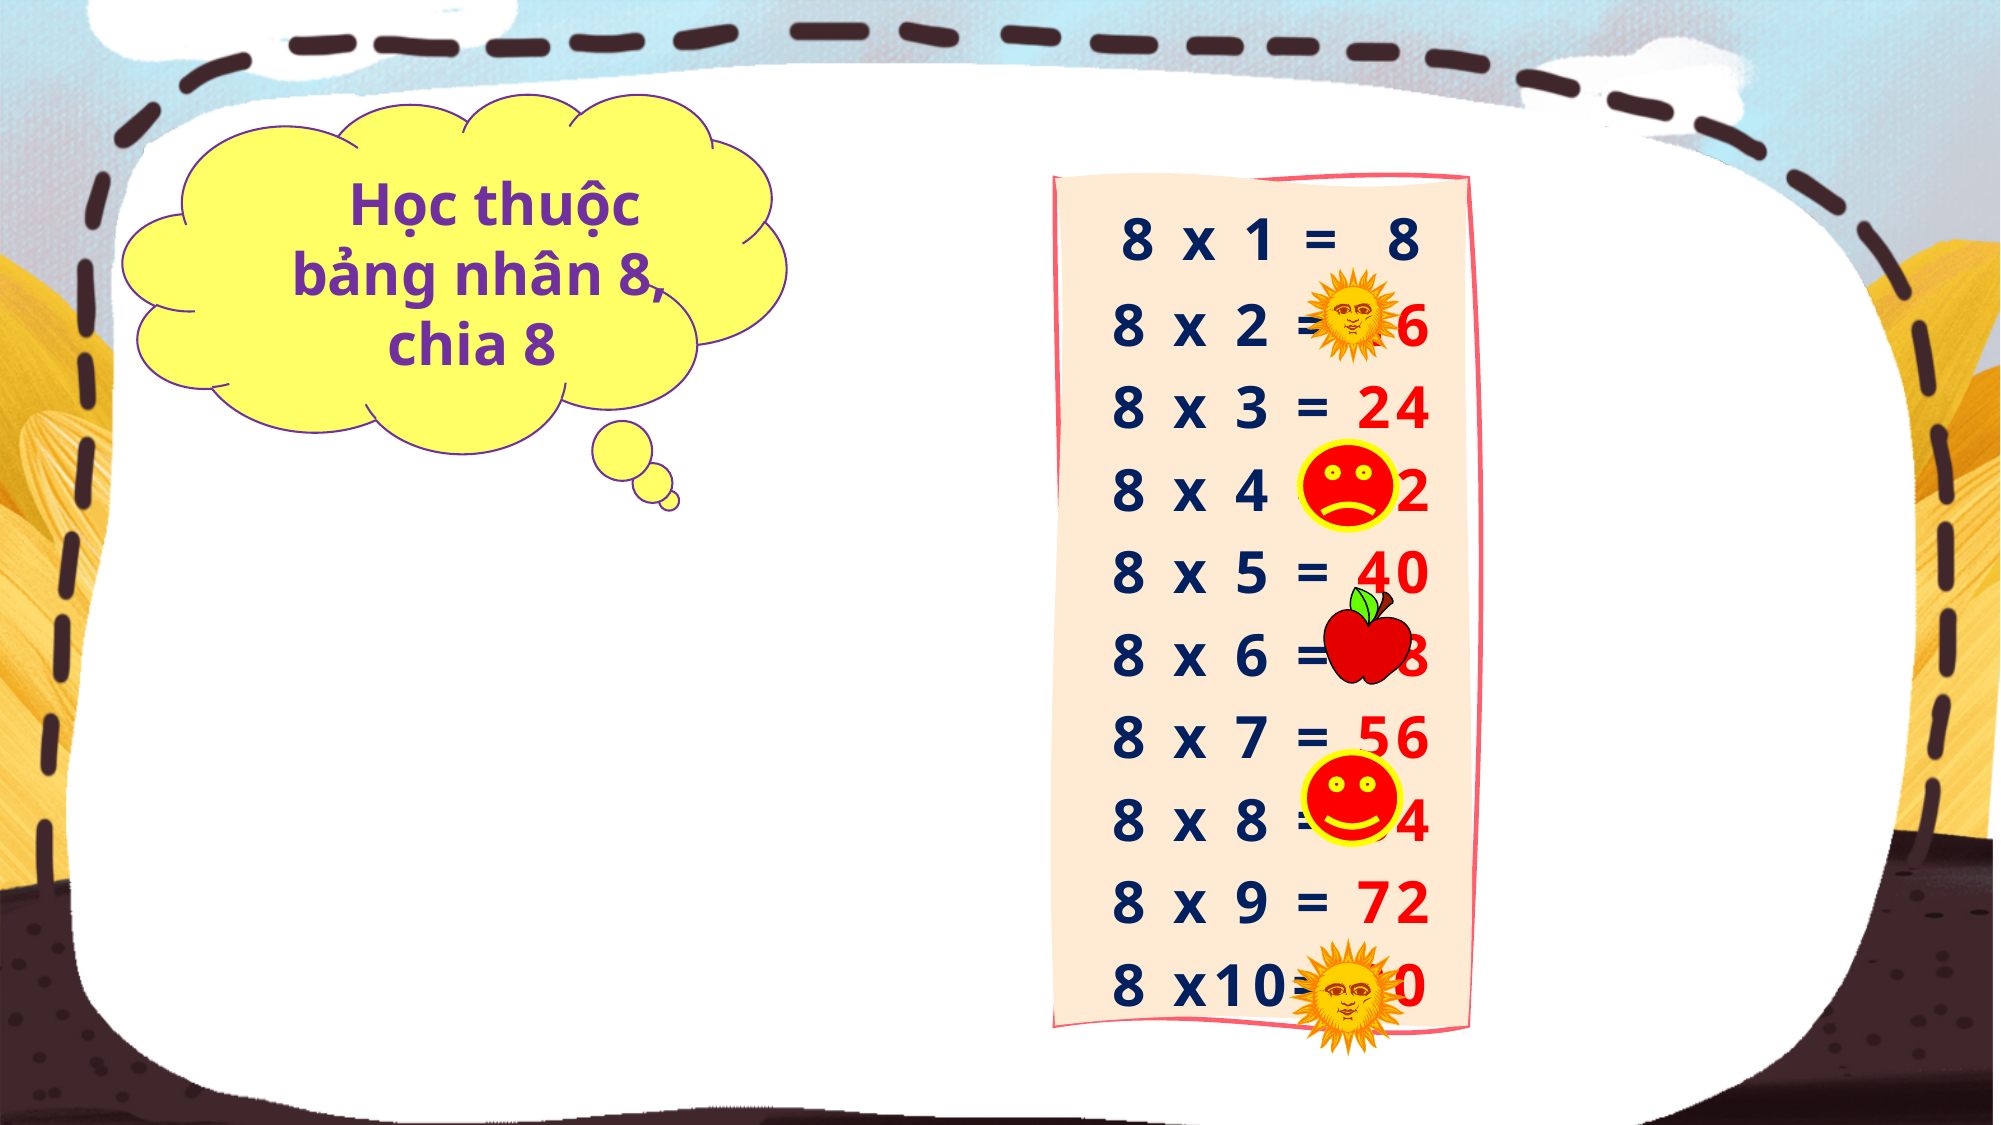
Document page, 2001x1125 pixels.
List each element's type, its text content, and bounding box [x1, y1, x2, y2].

text_box [1299, 441, 1397, 530]
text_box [122, 93, 787, 453]
picture [0, 0, 2001, 1125]
text_box 8 x 1 = 8 8 x 2 = 16 8 x 3 = 24 8 x 4 = 32 8 x 5 = 40 8 x 6 = 48 8 x 7 = 56 8 x 8 = 64 8 x 9 = 72 8 x10= 80 [1050, 172, 1483, 1034]
text_box [1303, 752, 1401, 844]
